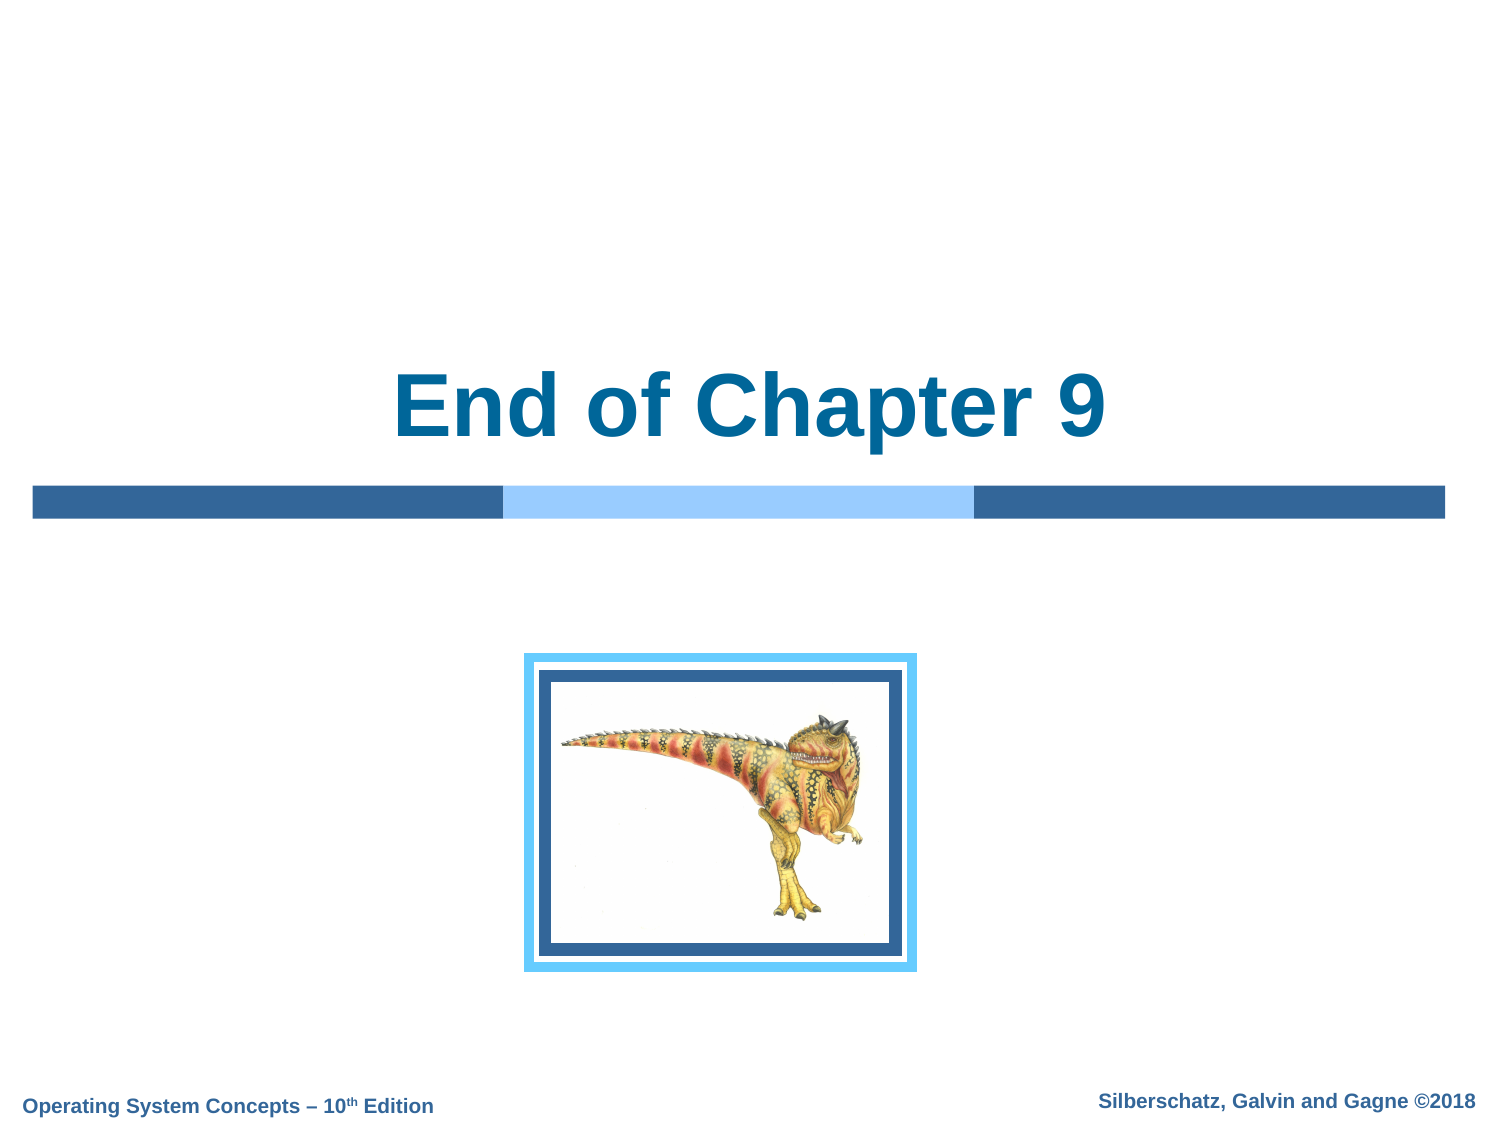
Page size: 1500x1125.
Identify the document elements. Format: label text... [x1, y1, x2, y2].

picture [551, 682, 889, 943]
title End of Chapter 9 [112, 112, 1388, 462]
